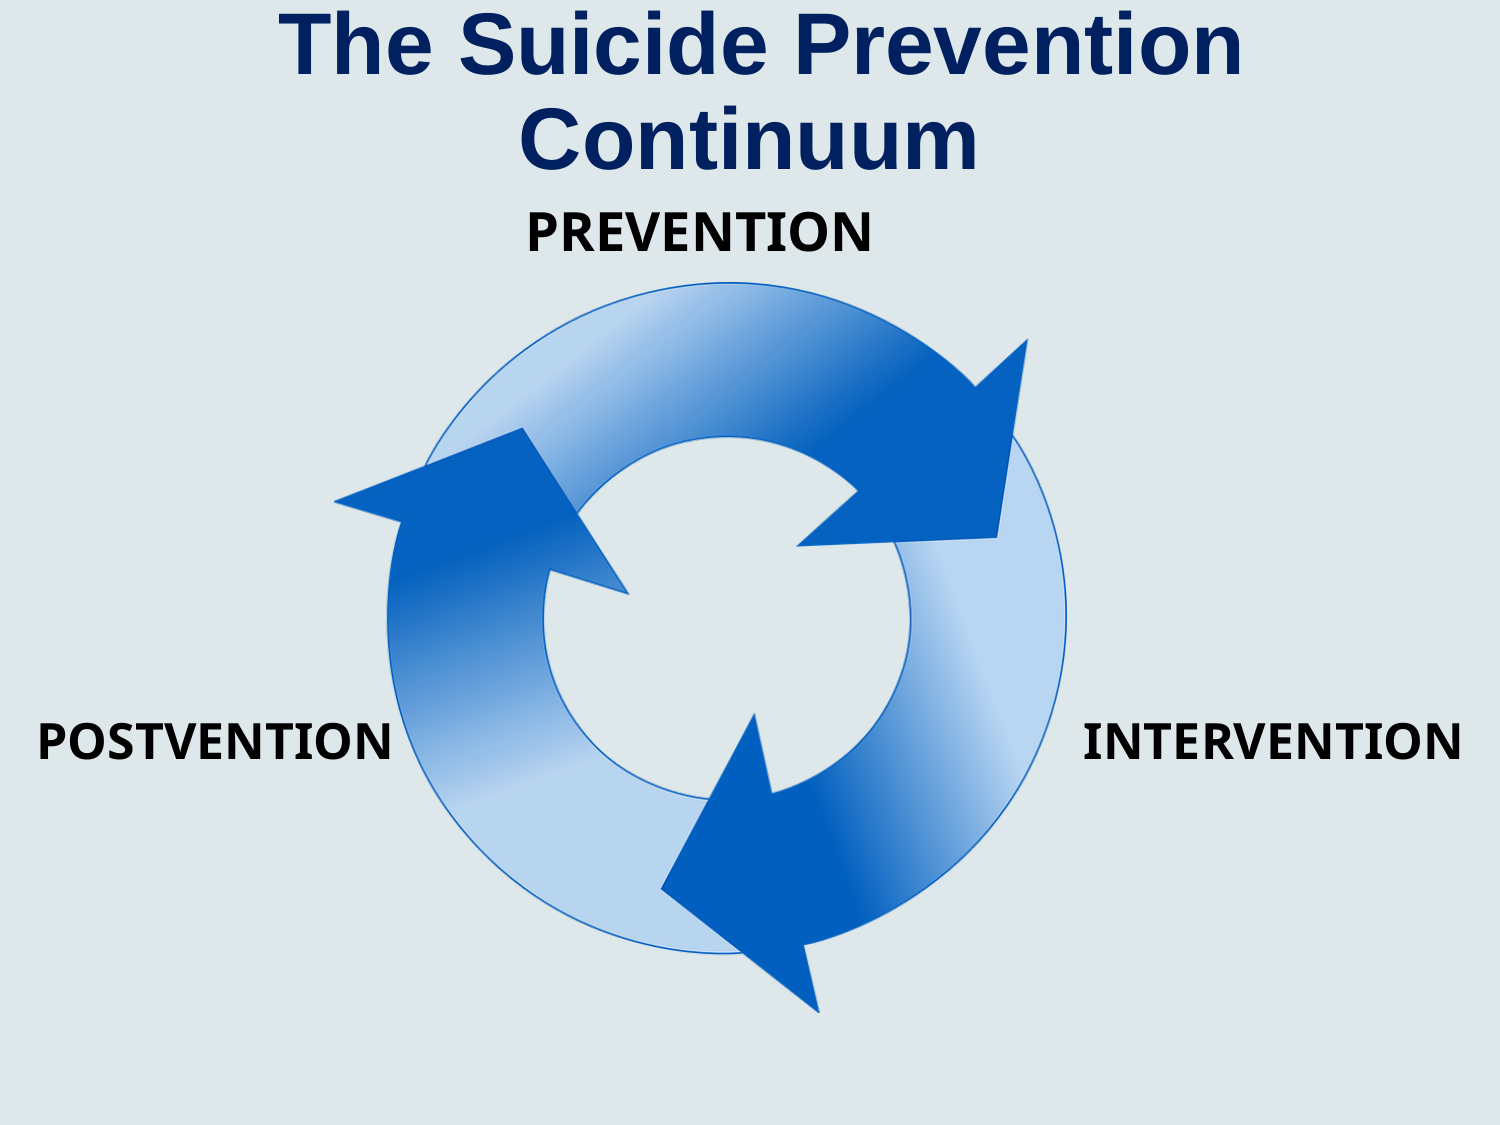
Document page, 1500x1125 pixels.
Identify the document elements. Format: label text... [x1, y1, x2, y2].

title The Suicide Prevention Continuum [0, 37, 1500, 150]
text_box POSTVENTION [0, 687, 334, 800]
picture [334, 282, 1067, 1013]
text_box INTERVENTION [1067, 683, 1500, 804]
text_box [215, 167, 918, 684]
